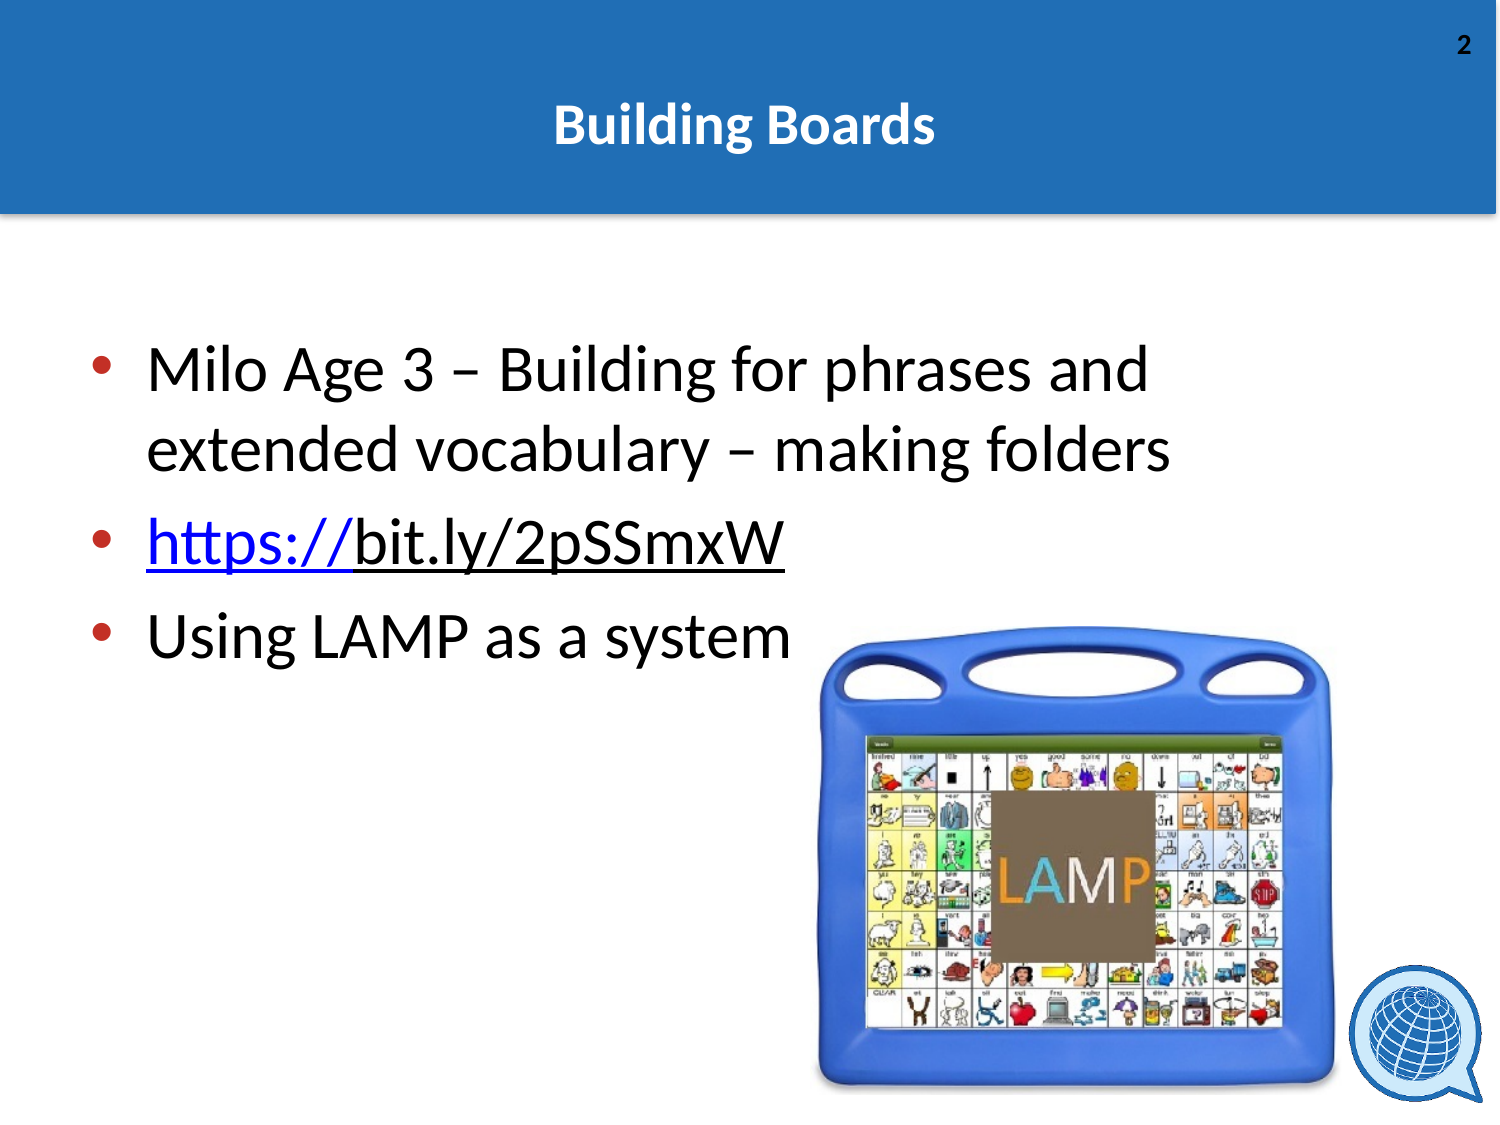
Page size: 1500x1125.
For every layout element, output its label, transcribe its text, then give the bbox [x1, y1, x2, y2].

list Milo Age 3 – Building for phrases and extended vocabulary – making folders https://bit.ly/2pSSmxW Using LAMP as a system [75, 223, 1425, 957]
picture [810, 626, 1495, 1116]
title Building Boards [75, 77, 1416, 165]
